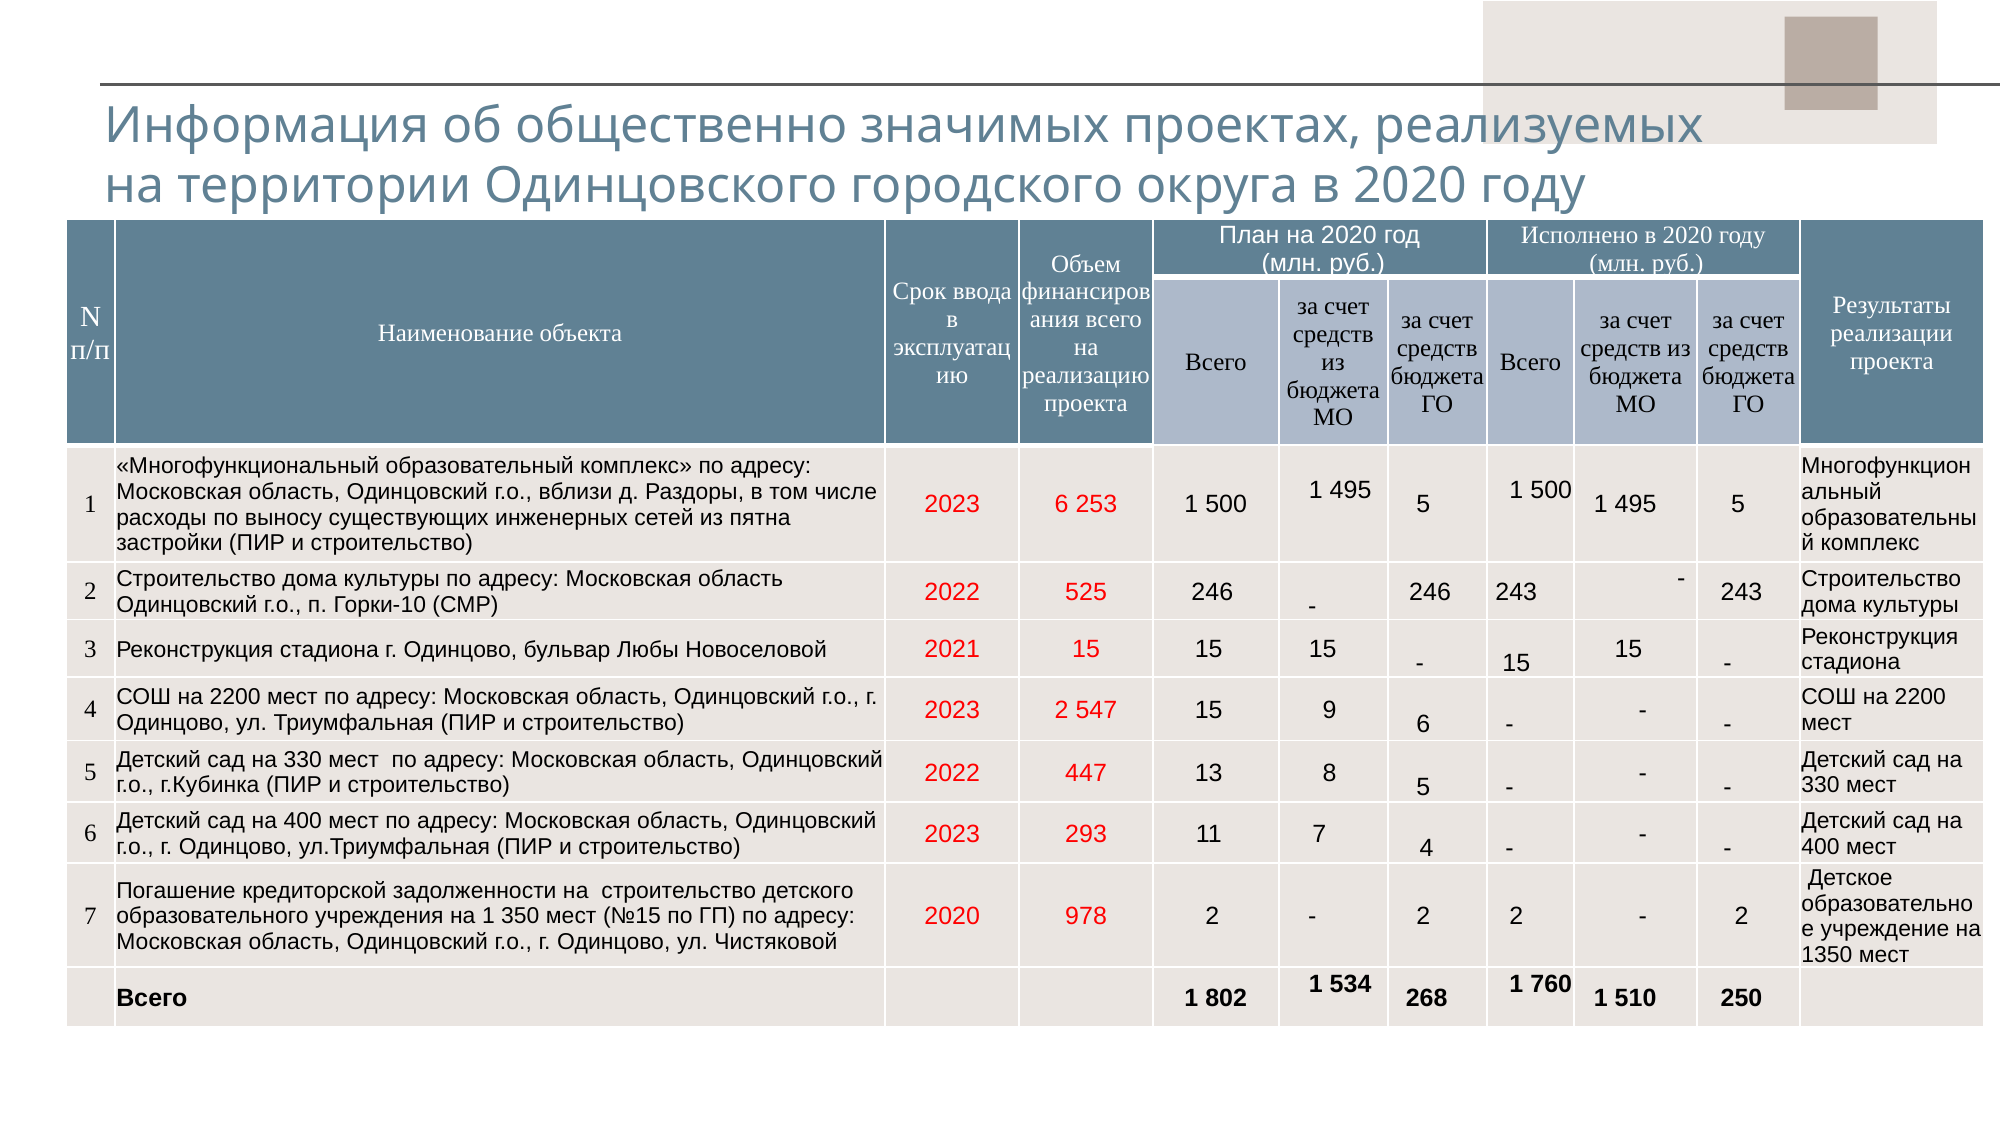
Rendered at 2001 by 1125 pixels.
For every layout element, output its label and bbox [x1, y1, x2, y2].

picture [1483, 1, 1937, 84]
table_cell [1575, 563, 1696, 619]
table_cell [1698, 563, 1799, 619]
table_cell [67, 678, 114, 740]
table_cell [1020, 620, 1152, 676]
table_cell [886, 678, 1018, 740]
table_cell [886, 563, 1018, 619]
table_cell [1154, 280, 1278, 444]
table_cell [1801, 448, 1983, 561]
table_cell [1801, 741, 1983, 801]
table_cell [1389, 741, 1486, 801]
table_cell [1488, 741, 1573, 801]
table_cell [1698, 620, 1799, 676]
text_box [89, 84, 2000, 220]
table_cell [1488, 280, 1573, 444]
table_cell [1575, 678, 1696, 740]
table_cell [1801, 678, 1983, 740]
table_cell [116, 563, 884, 619]
table_cell [1280, 620, 1387, 676]
table_header [1020, 220, 1152, 443]
table_cell [1488, 864, 1573, 966]
table_cell [1488, 620, 1573, 676]
table_cell [1389, 803, 1486, 862]
table_cell [1154, 968, 1278, 1026]
table_cell [886, 448, 1018, 561]
table_cell [1154, 620, 1278, 676]
table_cell [1575, 446, 1696, 561]
table_header [1801, 220, 1983, 443]
table_cell [67, 620, 114, 676]
table_cell [1801, 563, 1983, 619]
table_cell [1020, 741, 1152, 801]
table_cell [1154, 678, 1278, 740]
table_cell [1389, 678, 1486, 740]
table_cell [1575, 741, 1696, 801]
table_cell [1575, 968, 1696, 1026]
table_cell [1389, 280, 1486, 444]
table_cell [67, 563, 114, 619]
table_cell [1389, 864, 1486, 966]
table_cell [1698, 446, 1799, 561]
table_cell [116, 864, 884, 966]
table_cell [1389, 563, 1486, 619]
table_cell [116, 620, 884, 676]
table_cell [1575, 803, 1696, 862]
table_cell [1280, 563, 1387, 619]
table_cell [886, 968, 1018, 1026]
table_header [67, 220, 114, 443]
table_cell [1020, 803, 1152, 862]
table_cell [1698, 968, 1799, 1026]
table_header [886, 220, 1018, 443]
table_cell [1280, 280, 1387, 444]
table_cell [1020, 448, 1152, 561]
table_cell [116, 448, 884, 561]
table_cell [1575, 864, 1696, 966]
table_cell [1280, 803, 1387, 862]
table_cell [1488, 678, 1573, 740]
table_cell [1154, 741, 1278, 801]
table_cell [67, 741, 114, 801]
table_cell [1698, 803, 1799, 862]
table_cell [67, 968, 114, 1026]
table_cell [1280, 446, 1387, 561]
table_cell [1020, 968, 1152, 1026]
table_cell [1488, 803, 1573, 862]
picture [1483, 85, 1937, 144]
table_cell [1575, 620, 1696, 676]
table_cell [886, 741, 1018, 801]
table_cell [1389, 446, 1486, 561]
table_cell [1801, 968, 1983, 1026]
table_cell [1020, 563, 1152, 619]
table_cell [67, 864, 114, 966]
table_cell [1154, 563, 1278, 619]
table_cell [1389, 968, 1486, 1026]
table_cell [116, 803, 884, 862]
table_cell [116, 741, 884, 801]
table_header [116, 220, 884, 443]
table_cell [1488, 446, 1573, 561]
table_cell [1698, 678, 1799, 740]
table_cell [1154, 446, 1278, 561]
table_cell [1801, 864, 1983, 966]
table_cell [1154, 803, 1278, 862]
table_cell [1280, 968, 1387, 1026]
table_cell [1698, 280, 1799, 444]
table_cell [67, 448, 114, 561]
table_cell [1488, 563, 1573, 619]
table_cell [1488, 968, 1573, 1026]
table_cell [67, 803, 114, 862]
table_cell [1801, 620, 1983, 676]
table_header [1154, 220, 1486, 274]
table_cell [1154, 864, 1278, 966]
table_cell [1280, 741, 1387, 801]
table_cell [1801, 803, 1983, 862]
table_cell [886, 803, 1018, 862]
table_cell [1575, 280, 1696, 444]
table_cell [116, 678, 884, 740]
table_cell [886, 864, 1018, 966]
table_cell [1020, 678, 1152, 740]
table_cell [1389, 620, 1486, 676]
table_header [1488, 220, 1799, 274]
table_cell [1698, 741, 1799, 801]
table_cell [116, 968, 884, 1026]
table_cell [1280, 678, 1387, 740]
table_cell [1280, 864, 1387, 966]
table_cell [886, 620, 1018, 676]
table_cell [1698, 864, 1799, 966]
table_cell [1020, 864, 1152, 966]
